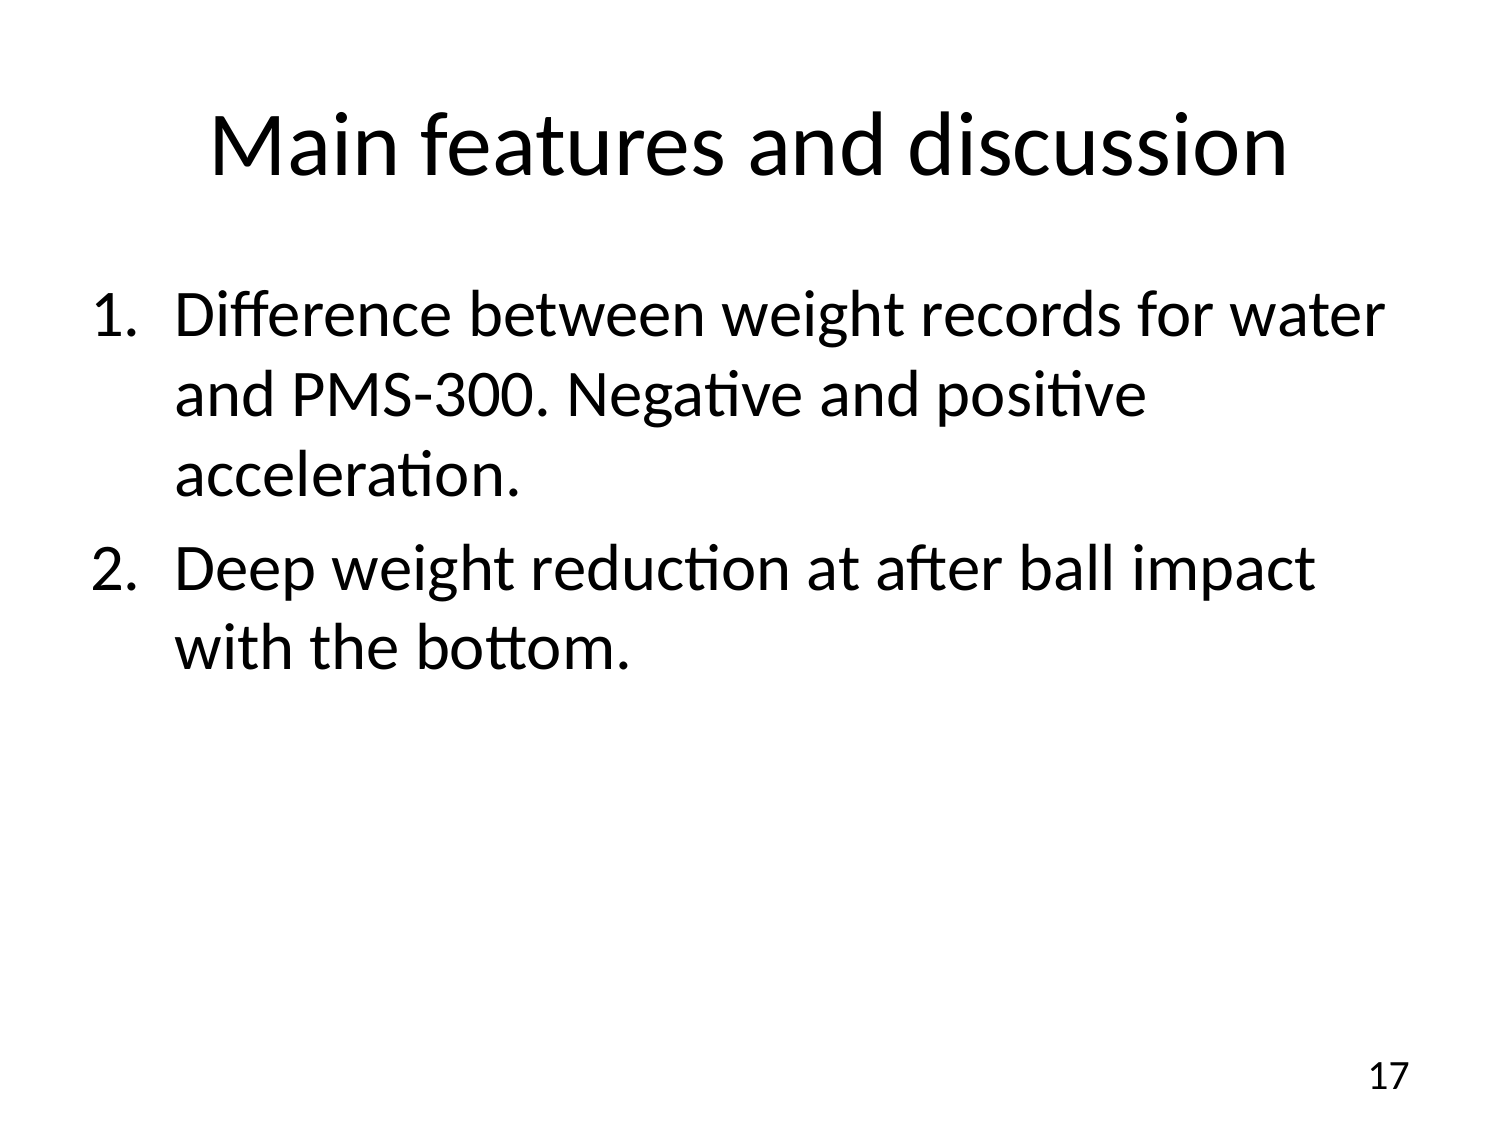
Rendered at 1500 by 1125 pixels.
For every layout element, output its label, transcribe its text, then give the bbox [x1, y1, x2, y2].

title Main features and discussion [75, 45, 1425, 233]
list Difference between weight records for water and PMS-300. Negative and positive acceleration. Deep weight reduction at after ball impact with the bottom. [75, 262, 1425, 1005]
slide_number 17 [1074, 1042, 1425, 1103]
